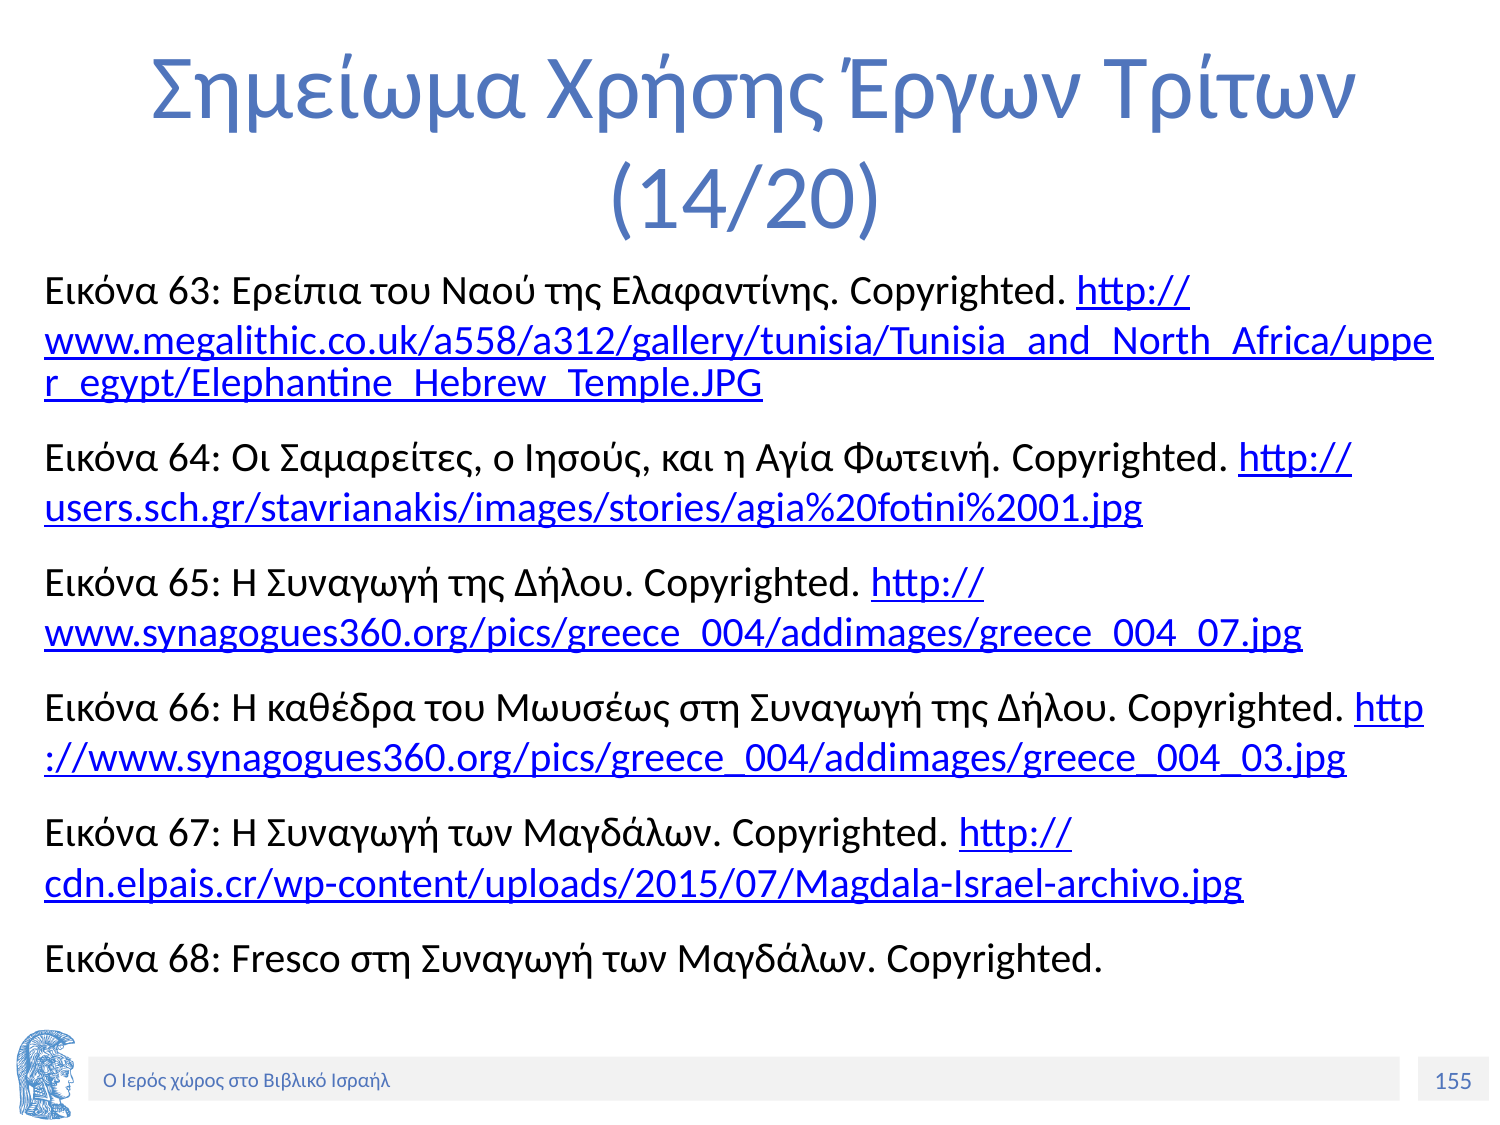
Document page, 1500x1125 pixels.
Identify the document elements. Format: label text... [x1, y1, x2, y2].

list Εικόνα 63: Ερείπια του Ναού της Ελαφαντίνης. Copyrighted. http://www.megalithic.co.uk/a558/a312/gallery/tunisia/Tunisia_and_North_Africa/upper_egypt/Elephantine_Hebrew_Temple.JPG Εικόνα 64: Οι Σαμαρείτες, ο Ιησούς, και η Αγία Φωτεινή. Copyrighted. http://users.sch.gr/stavrianakis/images/stories/agia%20fotini%2001.jpg Εικόνα 65: Η Συναγωγή της Δήλου. Copyrighted. http://www.synagogues360.org/pics/greece_004/addimages/greece_004_07.jpg Εικόνα 66: Η καθέδρα του Μωυσέως στη Συναγωγή της Δήλου. Copyrighted. http://www.synagogues360.org/pics/greece_004/addimages/greece_004_03.jpg Εικόνα 67: Η Συναγωγή των Μαγδάλων. Copyrighted. http://cdn.elpais.cr/wp-content/uploads/2015/07/Magdala-Israel-archivo.jpg Εικόνα 68: Fresco στη Συναγωγή των Μαγδάλων. Copyrighted. [29, 255, 1459, 998]
title Σημείωμα Χρήσης Έργων Τρίτων (14/20) [29, 42, 1483, 231]
picture [9, 1026, 81, 1120]
